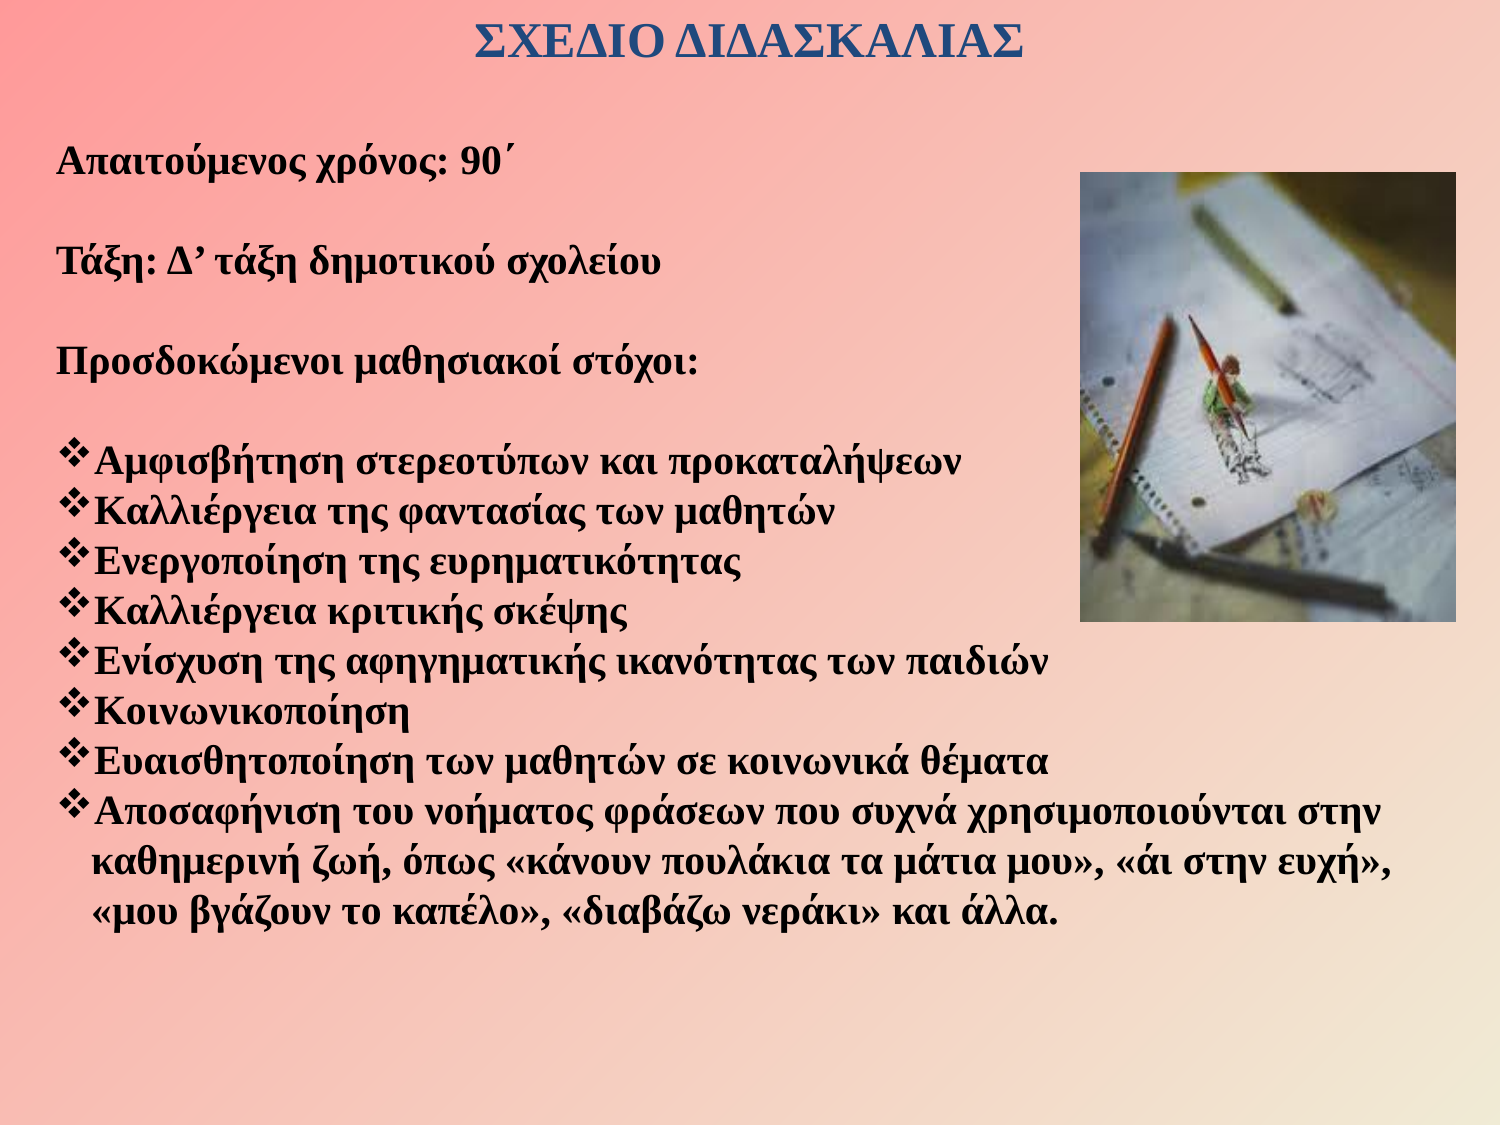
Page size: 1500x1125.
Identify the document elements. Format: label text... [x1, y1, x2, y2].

text_box ΣΧΕΔΙΟ ΔΙΔΑΣΚΑΛΙΑΣ [0, 0, 1500, 75]
text_box Απαιτούμενος χρόνος: 90΄ Τάξη: Δ’ τάξη δημοτικού σχολείου Προσδοκώμενοι μαθησιακοί στόχοι: Αμφισβήτηση στερεοτύπων και προκαταλήψεων Καλλιέργεια της φαντασίας των μαθητών Ενεργοποίηση της ευρηματικότητας Καλλιέργεια κριτικής σκέψης Ενίσχυση της αφηγηματικής ικανότητας των παιδιών Κοινωνικοποίηση Ευαισθητοποίηση των μαθητών σε κοινωνικά θέματα Αποσαφήνιση του νοήματος φράσεων που συχνά χρησιμοποιούνται στην καθημερινή ζωή, όπως «κάνουν πουλάκια τα μάτια μου», «άι στην ευχή», «μου βγάζουν το καπέλο», «διαβάζω νεράκι» και άλλα. [41, 125, 1447, 1041]
picture [1080, 172, 1456, 622]
